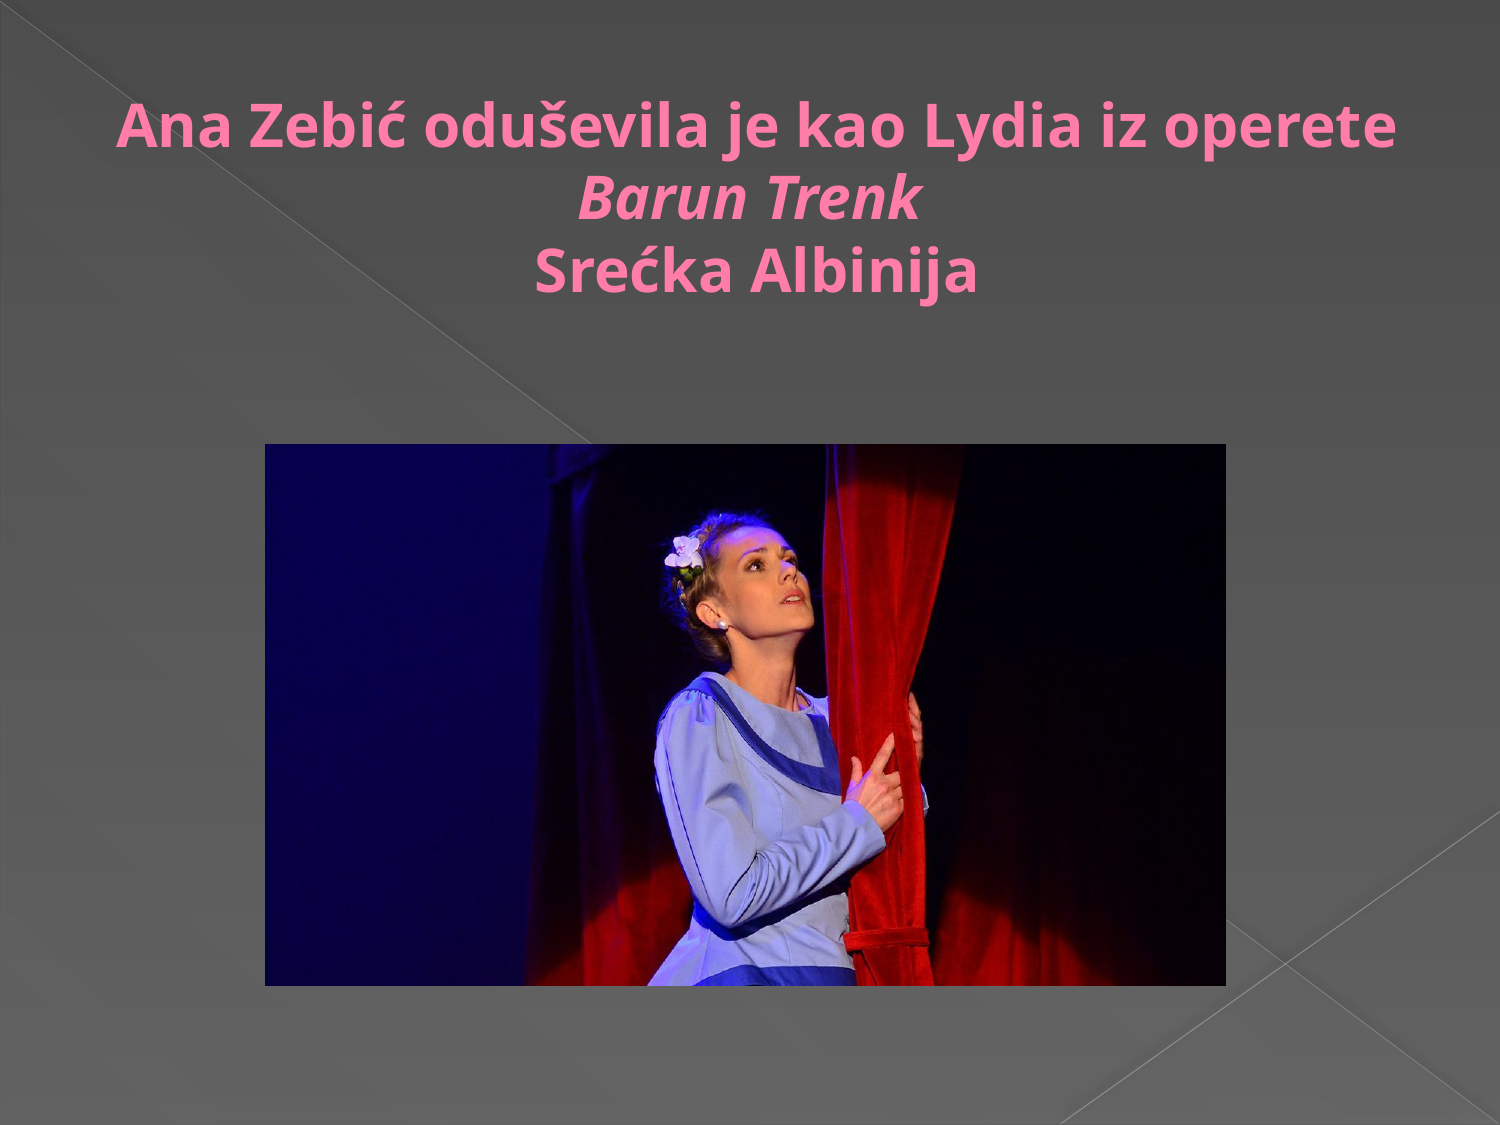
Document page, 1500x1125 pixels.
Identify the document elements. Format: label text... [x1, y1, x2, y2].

picture [265, 444, 1226, 986]
title Ana Zebić oduševila je kao Lydia iz operete Barun Trenk Srećka Albinija [29, 78, 1425, 314]
